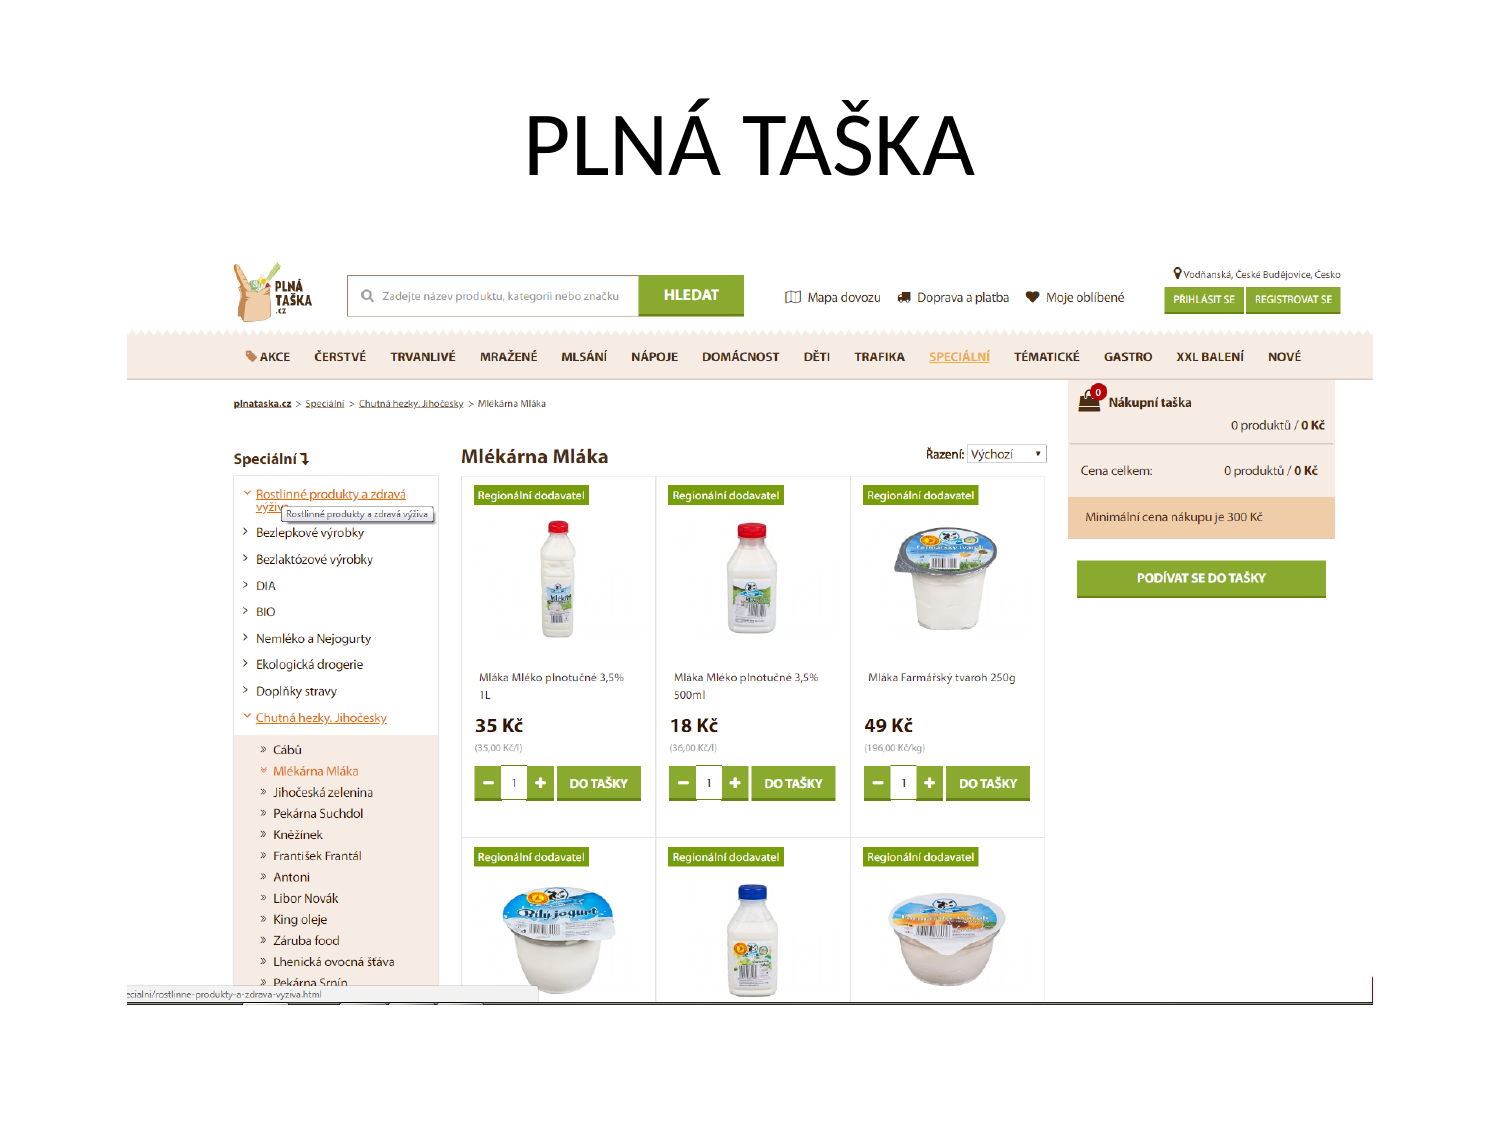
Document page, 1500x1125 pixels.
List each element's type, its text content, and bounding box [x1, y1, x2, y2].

title PLNÁ TAŠKA [75, 45, 1425, 233]
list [127, 262, 1373, 1006]
